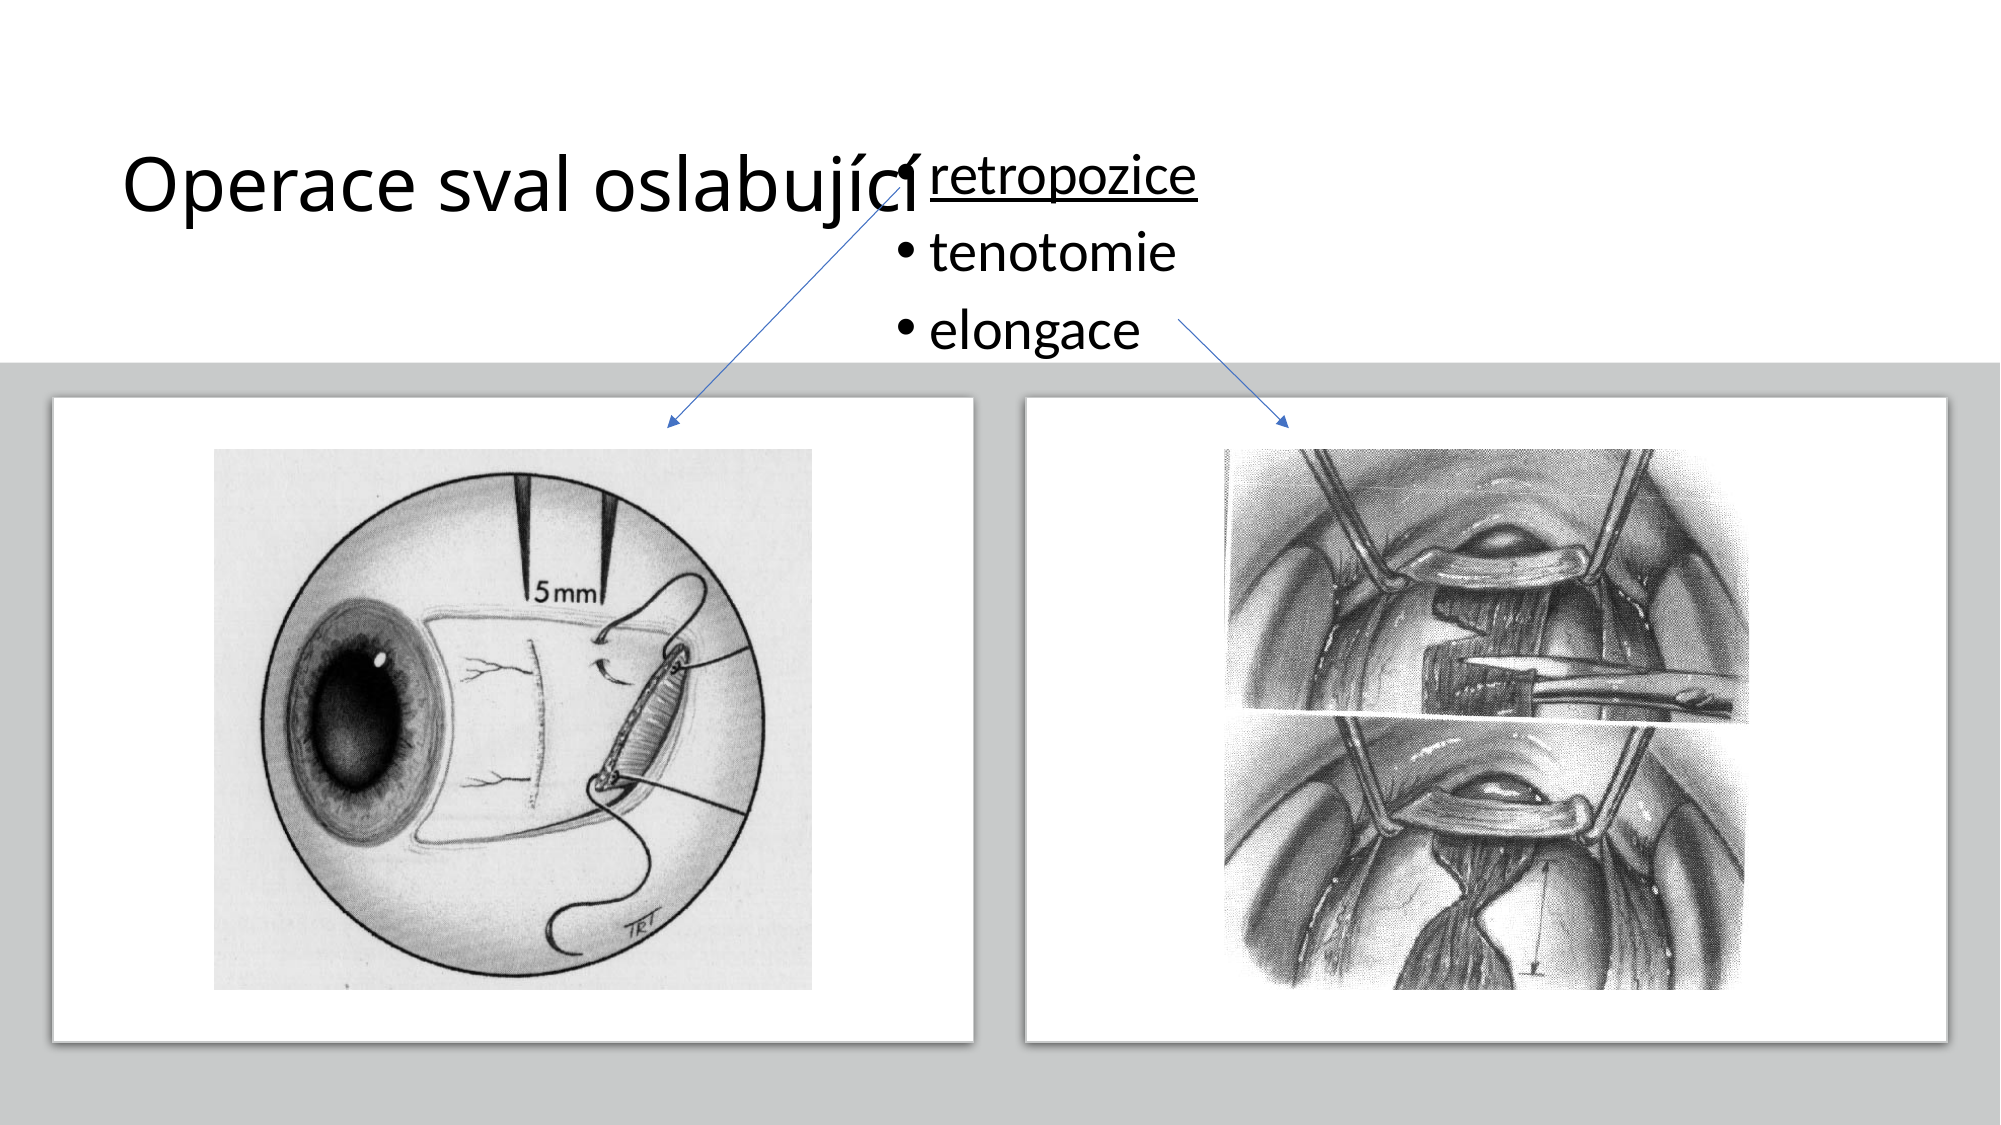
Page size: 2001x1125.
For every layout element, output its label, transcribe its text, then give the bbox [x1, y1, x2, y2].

text_box [0, 362, 2000, 1125]
picture [214, 449, 812, 990]
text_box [1178, 319, 1289, 429]
picture [1224, 449, 1750, 990]
text_box [52, 396, 975, 1043]
list retropozice tenotomie elongace [880, 135, 1893, 362]
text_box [667, 187, 900, 429]
title Operace sval oslabující [106, 55, 1145, 320]
text_box [1025, 396, 1948, 1043]
